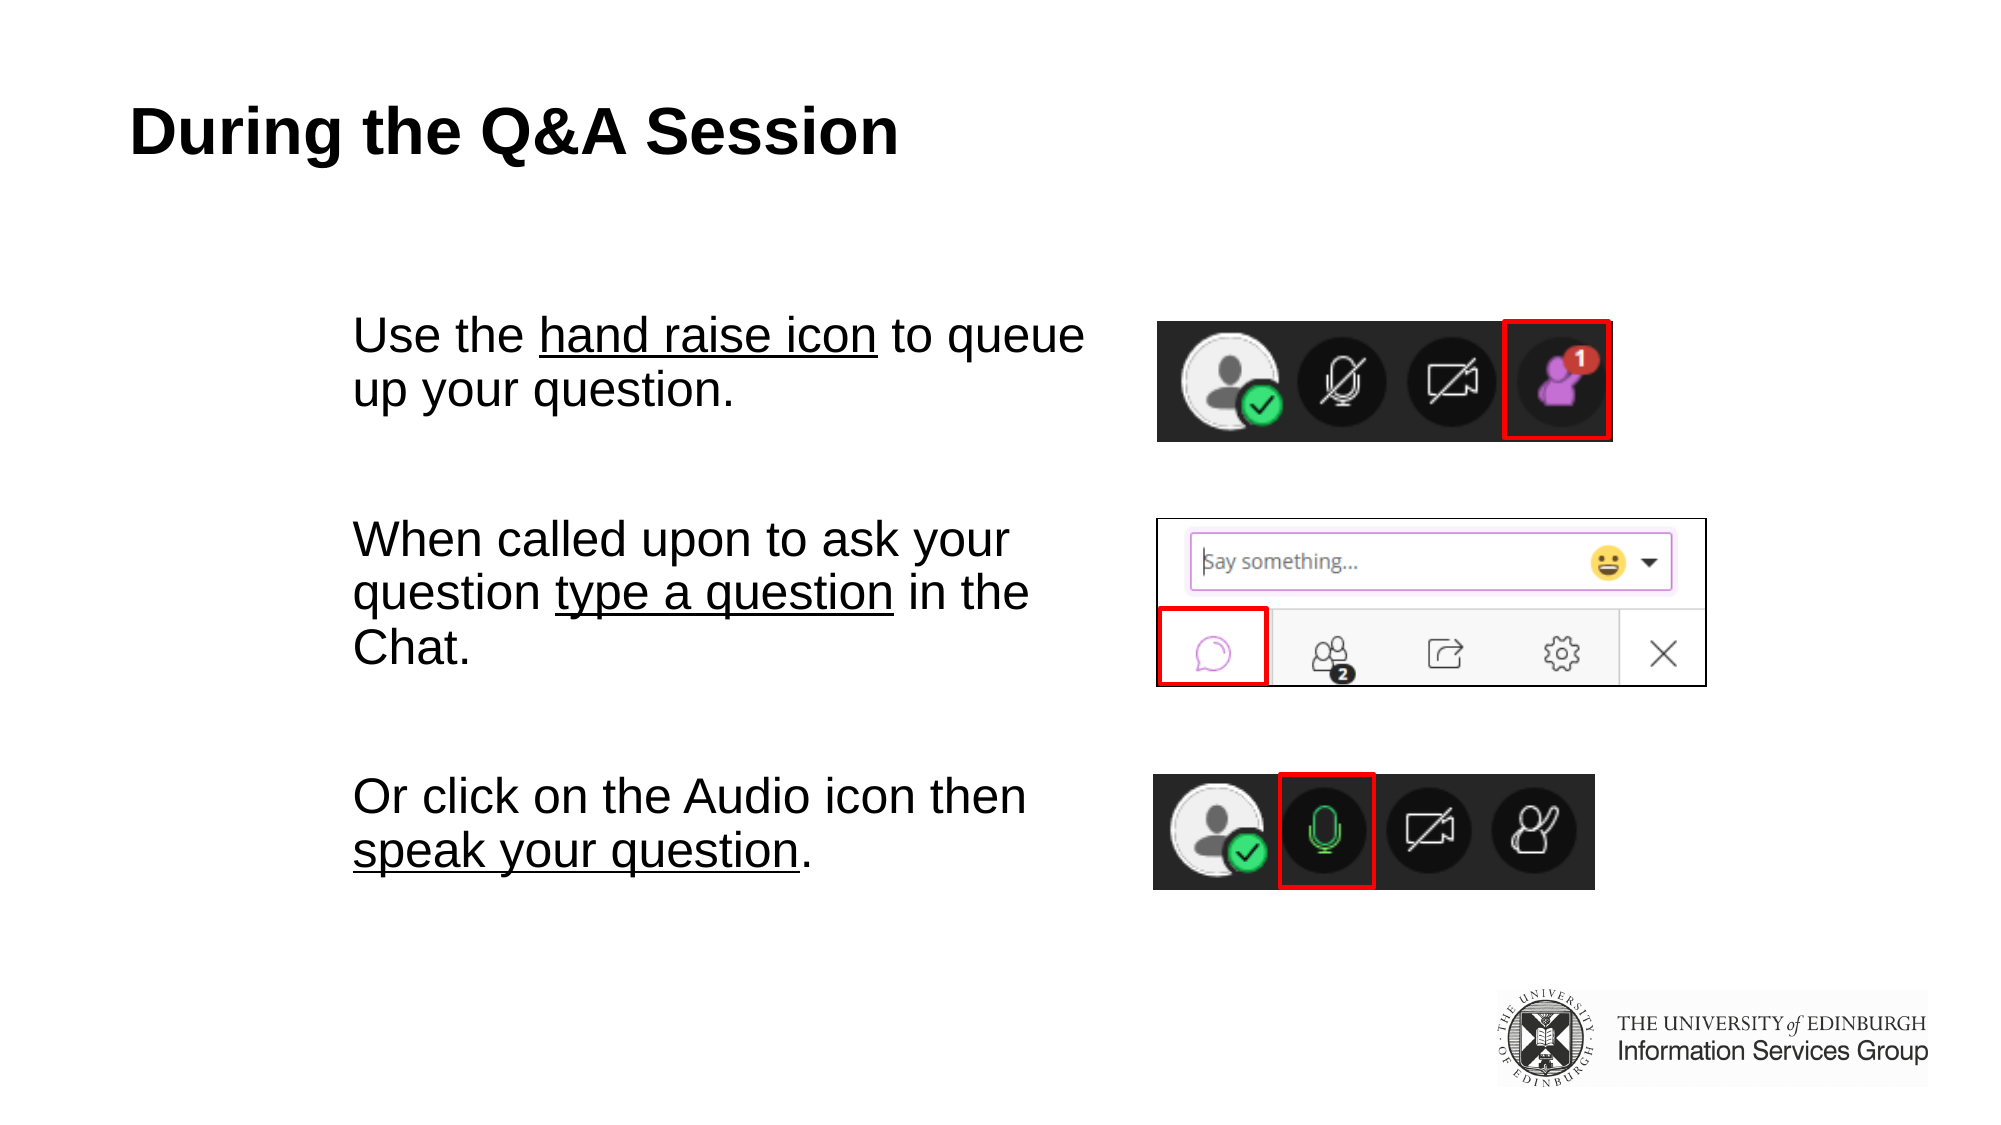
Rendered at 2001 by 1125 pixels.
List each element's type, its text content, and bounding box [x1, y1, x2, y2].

picture [1497, 989, 1928, 1087]
picture [1157, 321, 1613, 442]
subtitle Use the hand raise icon to queue up your question. When called upon to ask your question type a question in the Chat. Or click on the Audio icon then speak your question. [337, 301, 1154, 1058]
picture [1157, 518, 1706, 686]
picture [1153, 774, 1595, 890]
title During the Q&A Session [114, 59, 1886, 207]
